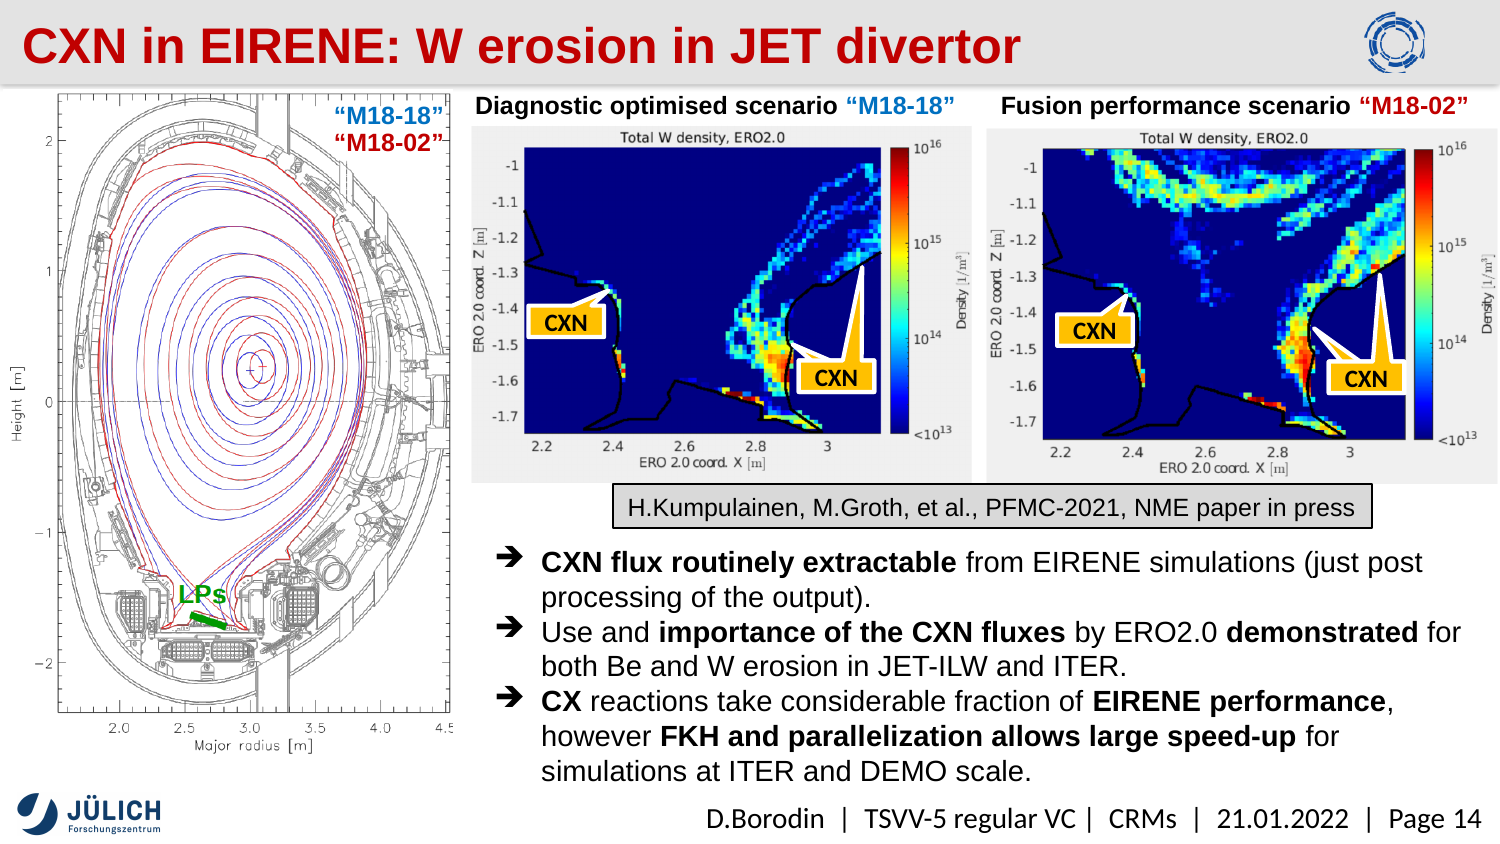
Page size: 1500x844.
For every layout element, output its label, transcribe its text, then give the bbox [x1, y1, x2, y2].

picture [471, 125, 972, 483]
text_box H.Kumpulainen, M.Groth, et al., PFMC-2021, NME paper in press [612, 483, 1372, 529]
picture [3, 89, 453, 764]
text_box CXN flux routinely extractable from EIRENE simulations (just post processing of the output). Use and importance of the CXN fluxes by ERO2.0 demonstrated for both Be and W erosion in JET-ILW and ITER. CX reactions take considerable fraction of EIRENE performance, however FKH and parallelization allows large speed-up for simulations at ITER and DEMO scale. [479, 535, 1491, 795]
text_box CXN in EIRENE: W erosion in JET divertor [7, 11, 1384, 68]
picture [17, 792, 161, 836]
text_box Fusion performance scenario “M18-02” [986, 82, 1495, 125]
text_box Diagnostic optimised scenario “M18-18” [460, 82, 986, 127]
picture [984, 127, 1500, 484]
